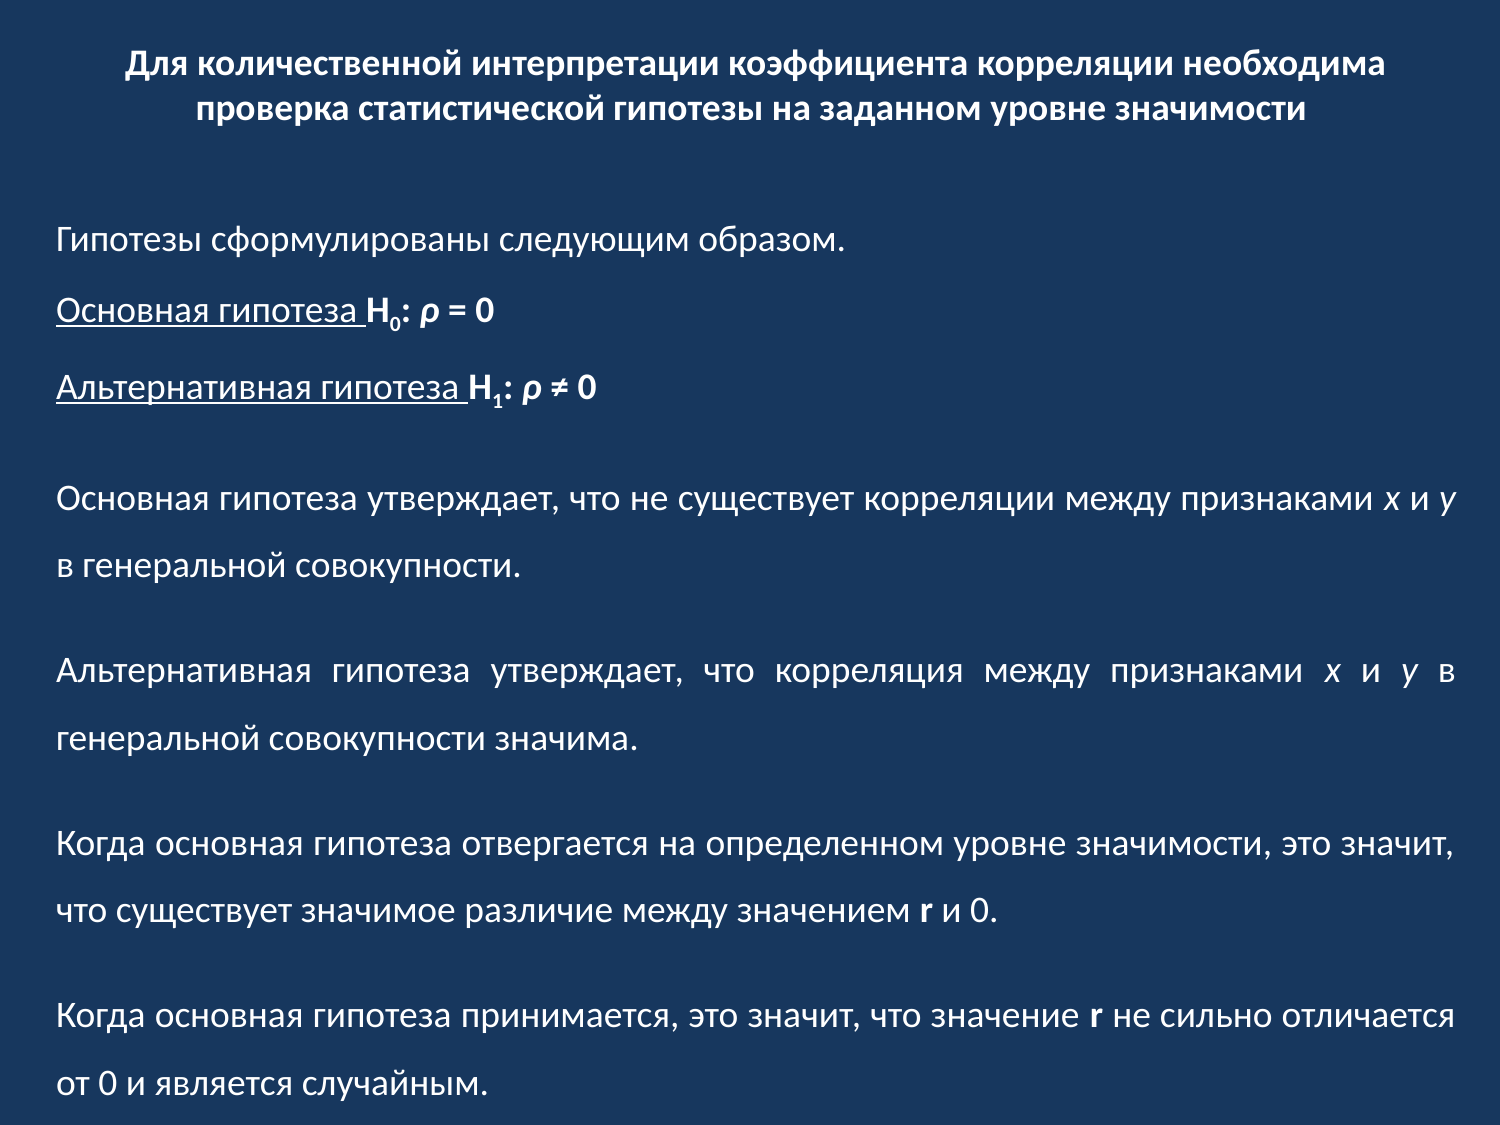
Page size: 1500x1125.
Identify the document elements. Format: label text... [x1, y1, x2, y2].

text_box Для количественной интерпретации коэффициента корреляции необходима проверка статистической гипотезы на заданном уровне значимости [70, 30, 1442, 136]
text_box Гипотезы сформулированы следующим образом. Основная гипотеза Н0: ρ = 0 Альтернативная гипотеза Н1: ρ ≠ 0 Основная гипотеза утверждает, что не существует корреляции между признаками х и у в генеральной совокупности. Альтернативная гипотеза утверждает, что корреляция между признаками х и у в генеральной совокупности значима. Когда основная гипотеза отвергается на определенном уровне значимости, это значит, что существует значимое различие между значением r и 0. Когда основная гипотеза принимается, это значит, что значение r не сильно отличается от 0 и является случайным. [41, 184, 1471, 1110]
